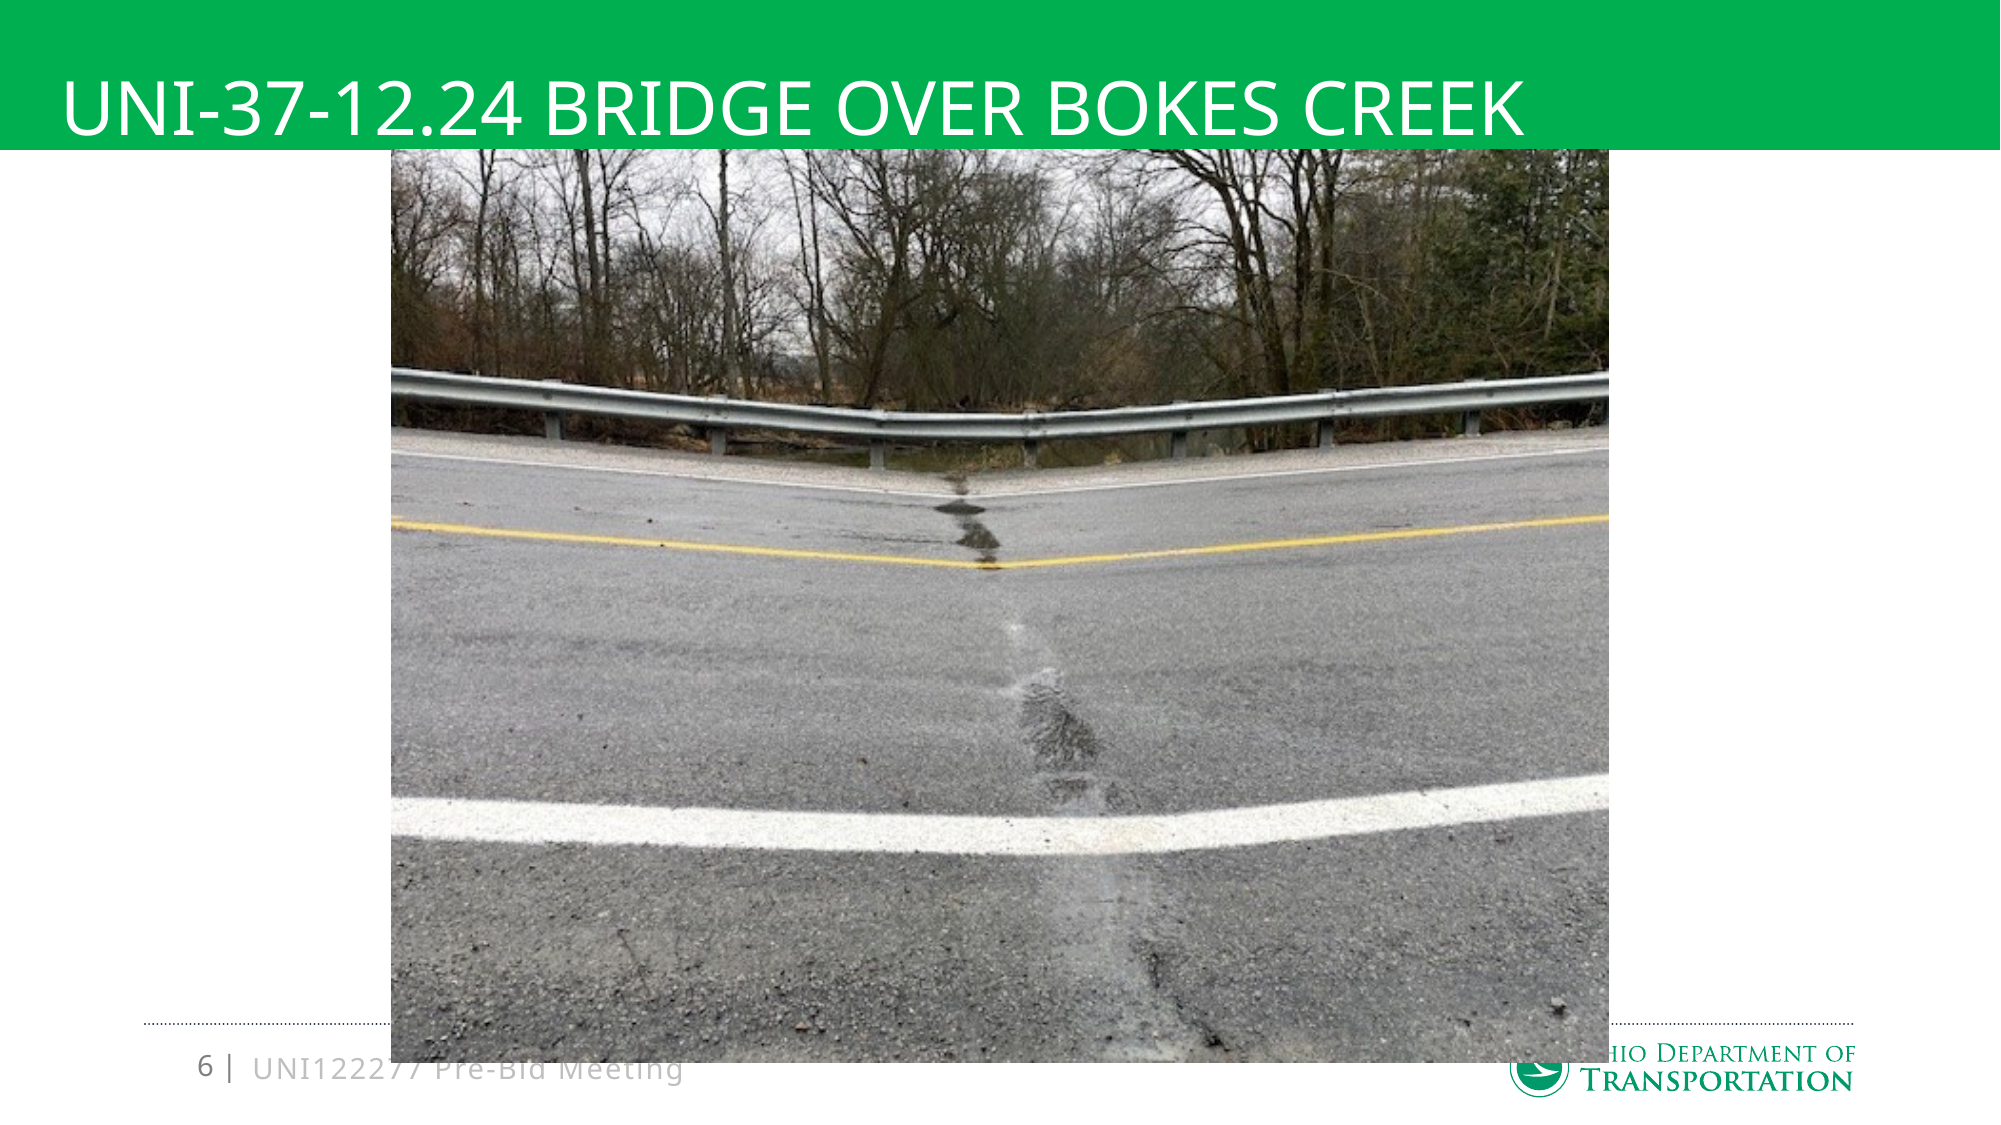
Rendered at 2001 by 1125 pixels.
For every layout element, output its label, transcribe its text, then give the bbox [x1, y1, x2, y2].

footer UNI122277 Pre-Bid Meeting [237, 1037, 1510, 1098]
title Uni-37-12.24 bridge over bokes creek [0, 0, 2000, 151]
picture [391, 149, 1609, 1063]
